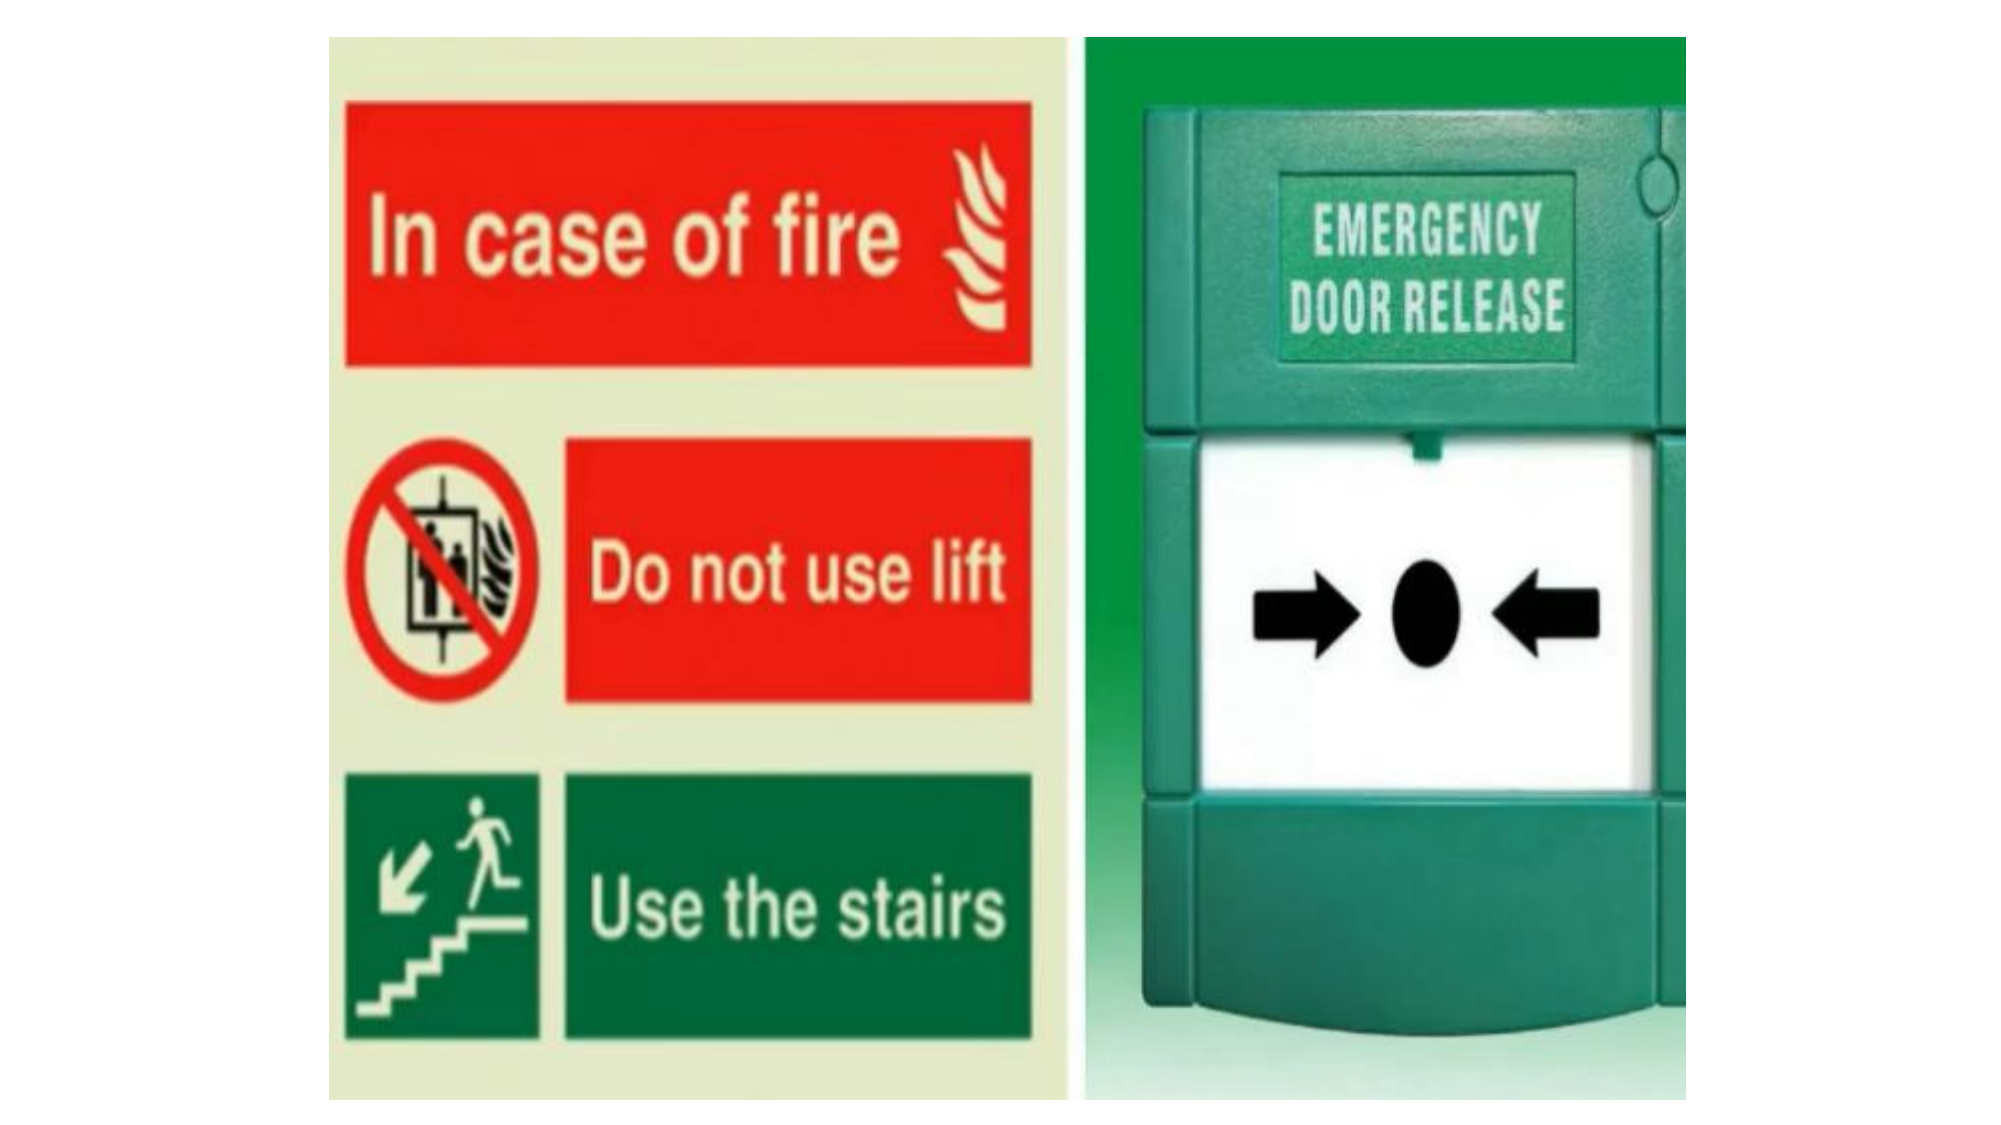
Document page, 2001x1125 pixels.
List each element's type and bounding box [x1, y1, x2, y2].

list [328, 37, 1687, 1100]
